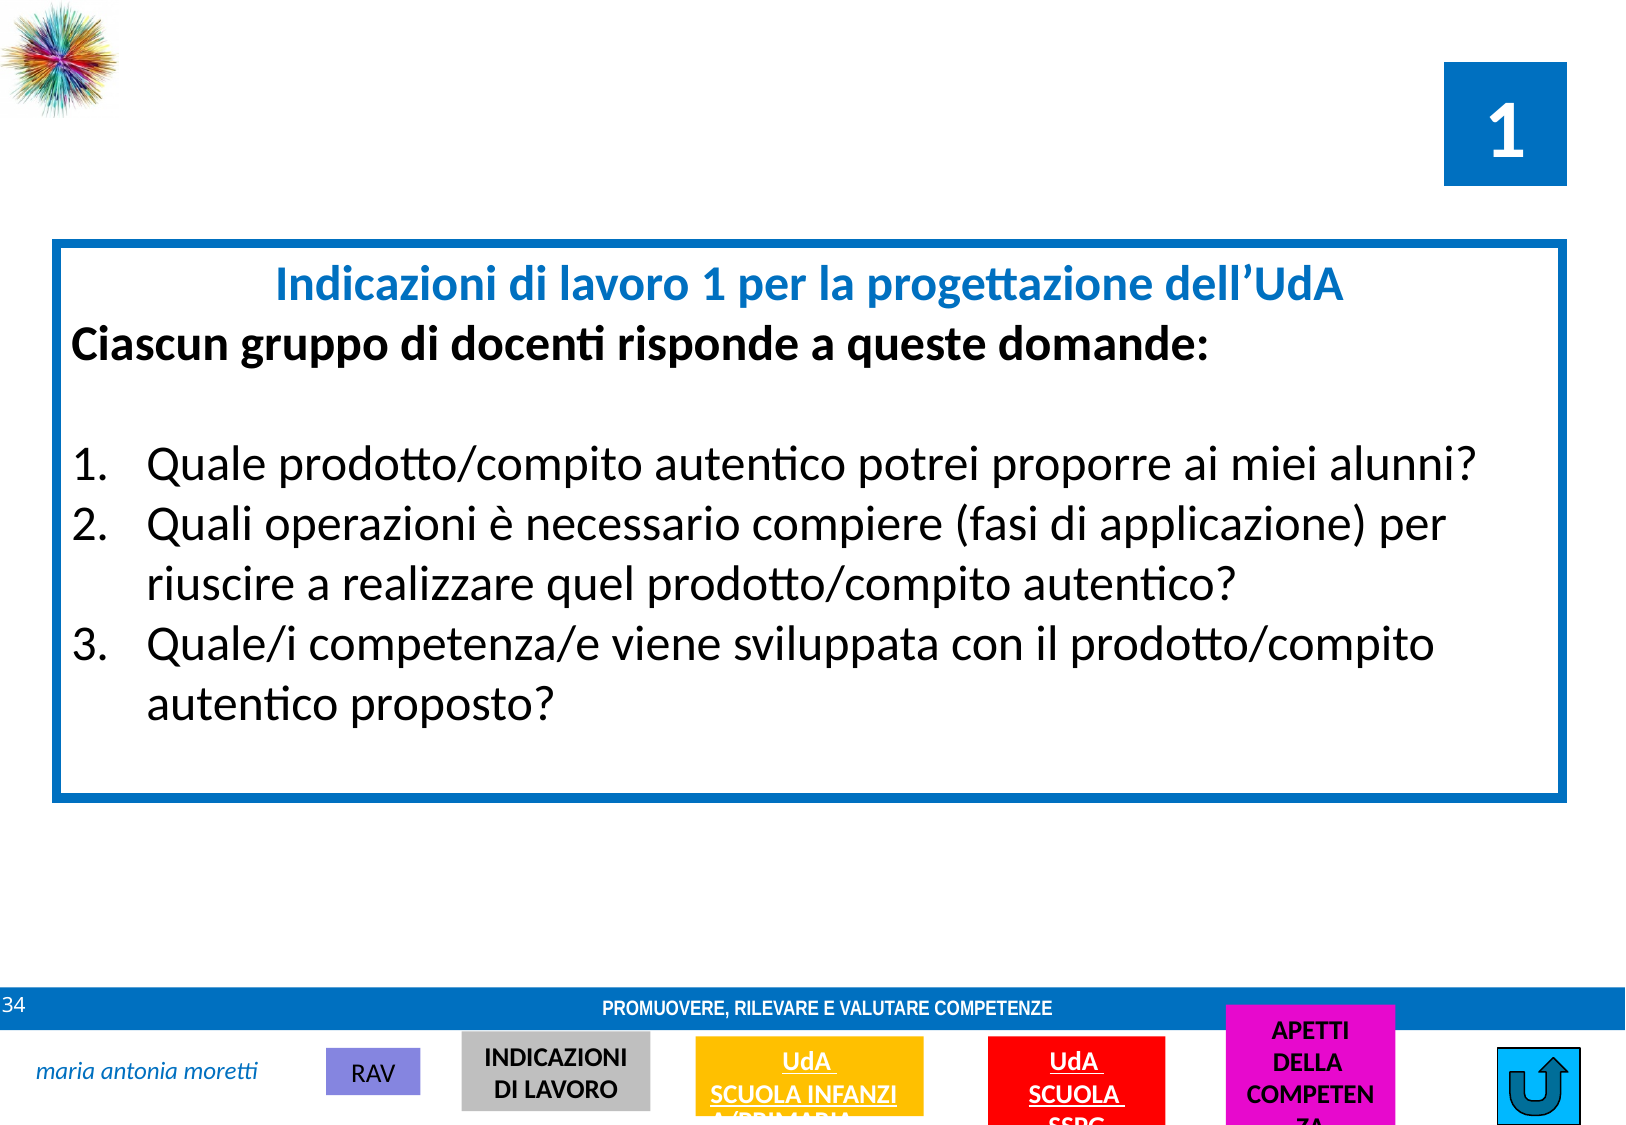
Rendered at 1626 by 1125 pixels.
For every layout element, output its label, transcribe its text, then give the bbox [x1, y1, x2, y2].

text_box Indicazioni di lavoro 1 per la progettazione dell’UdA Ciascun gruppo di docenti risponde a queste domande: Quale prodotto/compito autentico potrei proporre ai miei alunni? Quali operazioni è necessario compiere (fasi di applicazione) per riuscire a realizzare quel prodotto/compito autentico? Quale/i competenza/e viene sviluppata con il prodotto/compito autentico proposto? [56, 243, 1563, 799]
picture [0, 0, 119, 118]
text_box 1 [1448, 66, 1563, 182]
